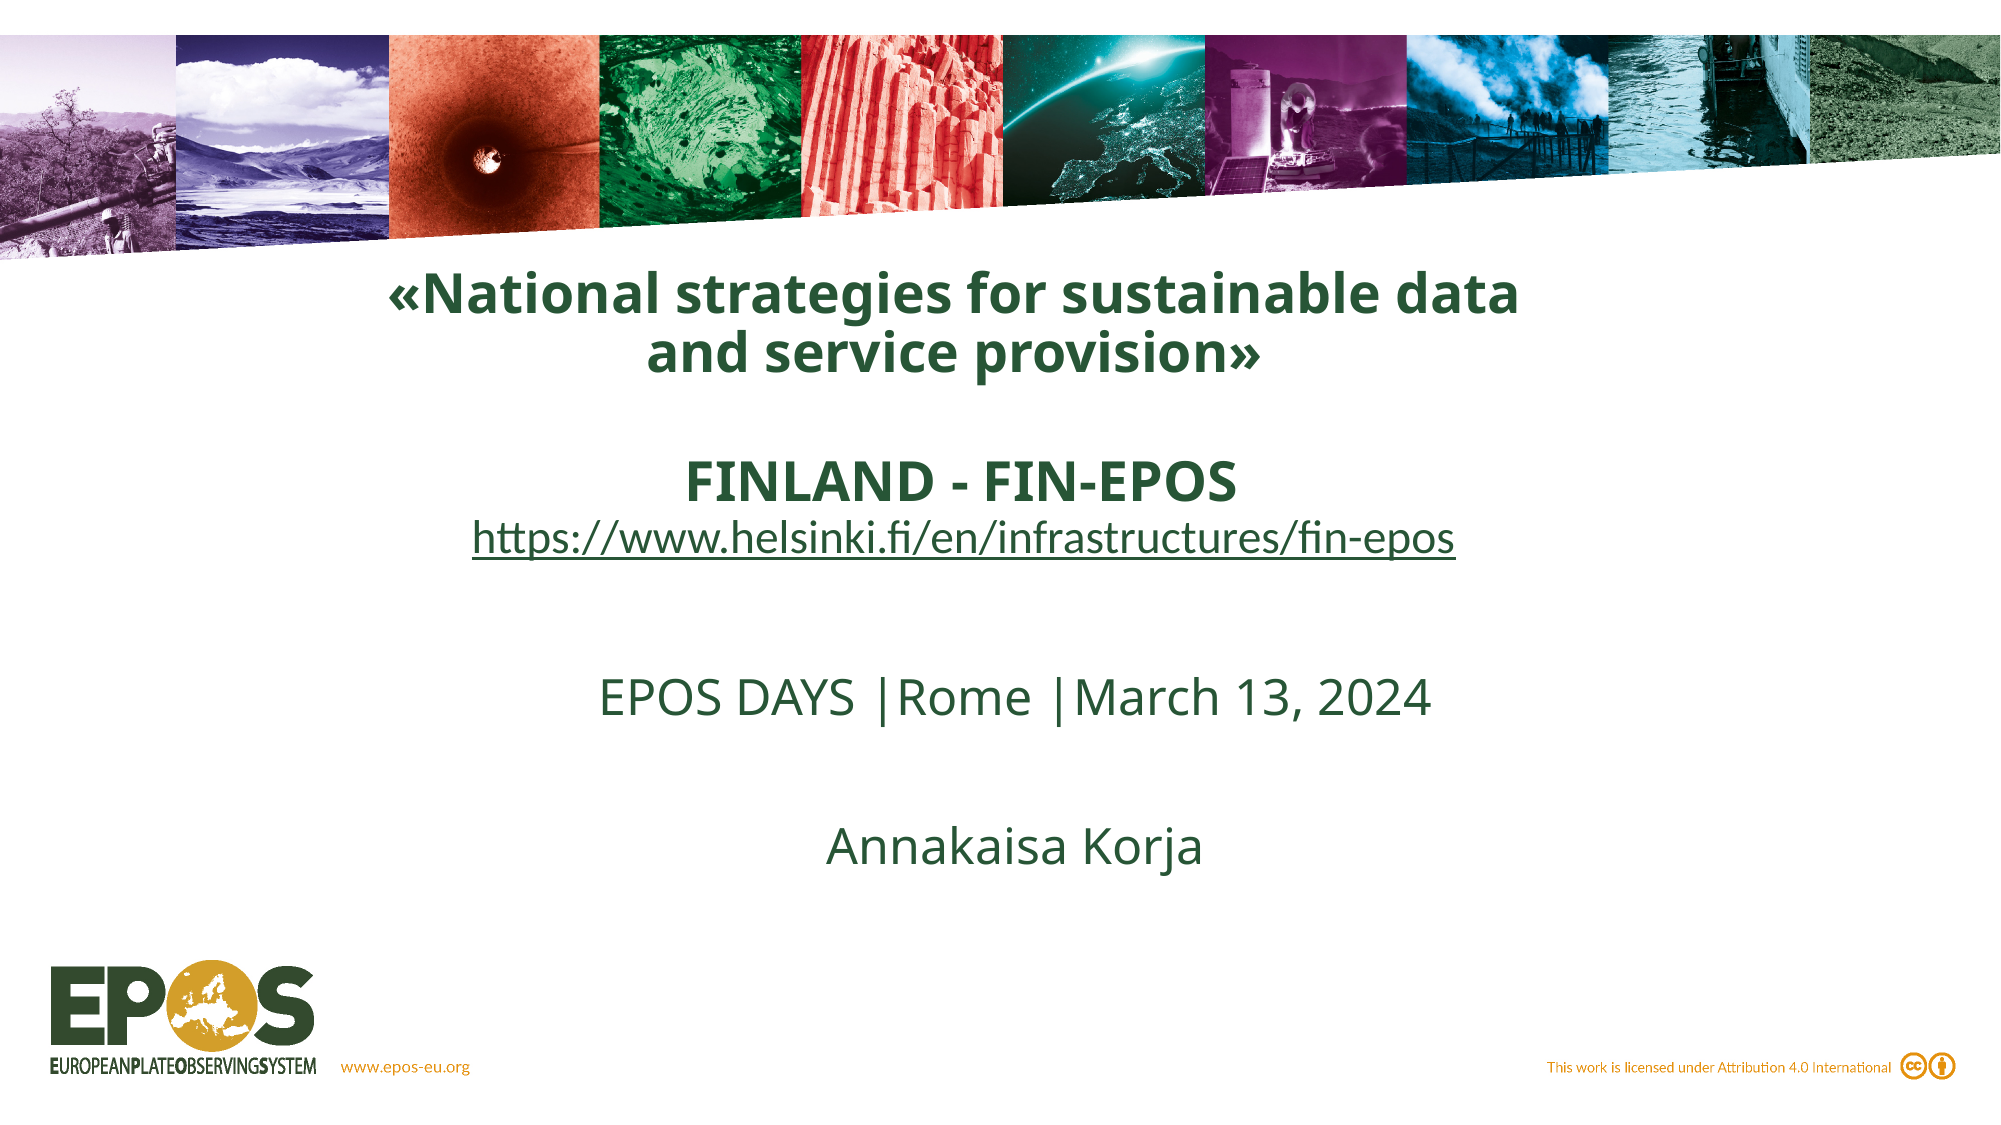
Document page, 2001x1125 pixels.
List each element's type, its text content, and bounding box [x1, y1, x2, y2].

title «National strategies for sustainable data and service provision» FINLAND - FIN-EPOS https://www.helsinki.fi/en/infrastructures/fin-epos [157, 256, 1766, 648]
picture [0, 0, 2001, 1125]
subtitle EPOS DAYS |Rome |March 13, 2024 Annakaisa Korja [265, 664, 1766, 937]
